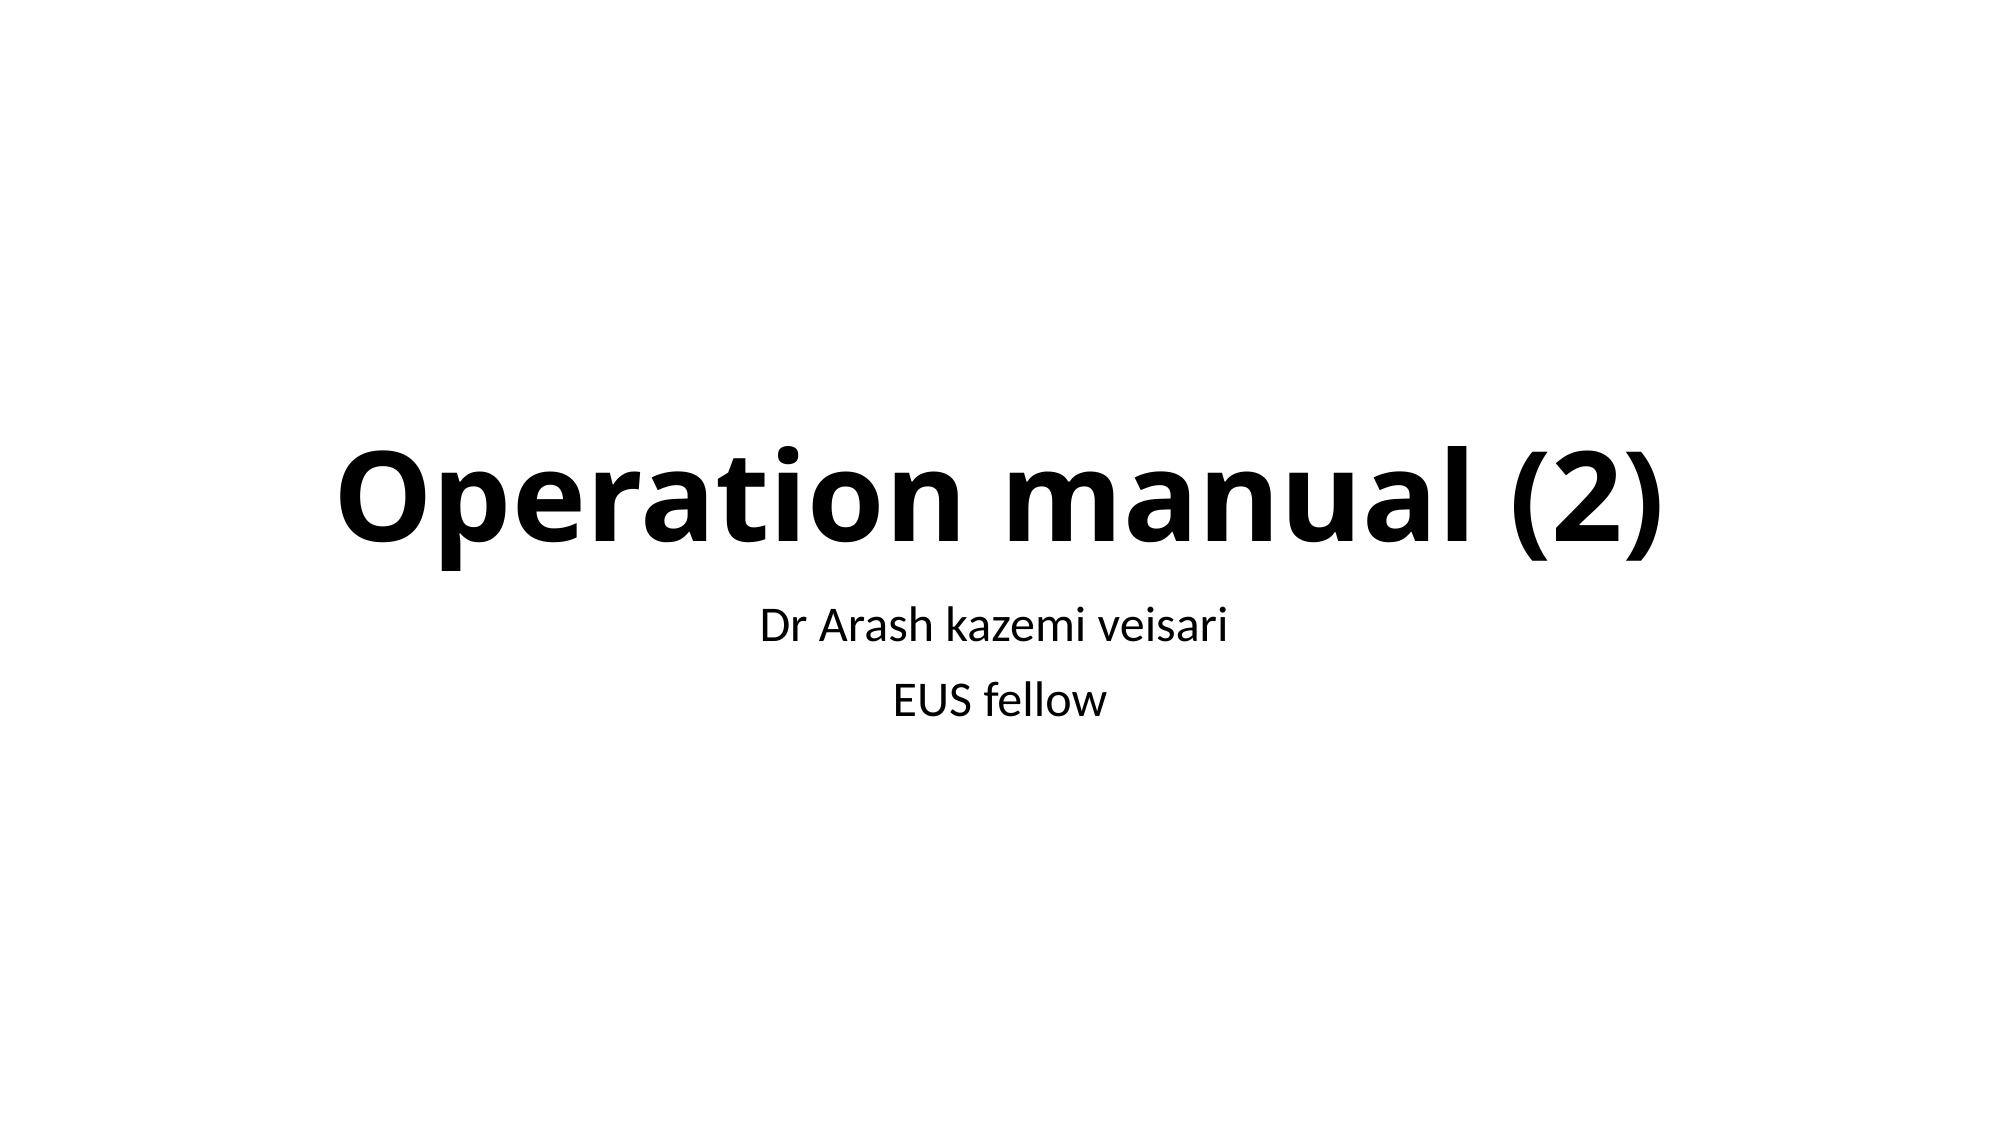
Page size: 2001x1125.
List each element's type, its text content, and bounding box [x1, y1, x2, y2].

subtitle Dr Arash kazemi veisari EUS fellow [249, 590, 1750, 863]
title Operation manual (2) [249, 184, 1750, 576]
